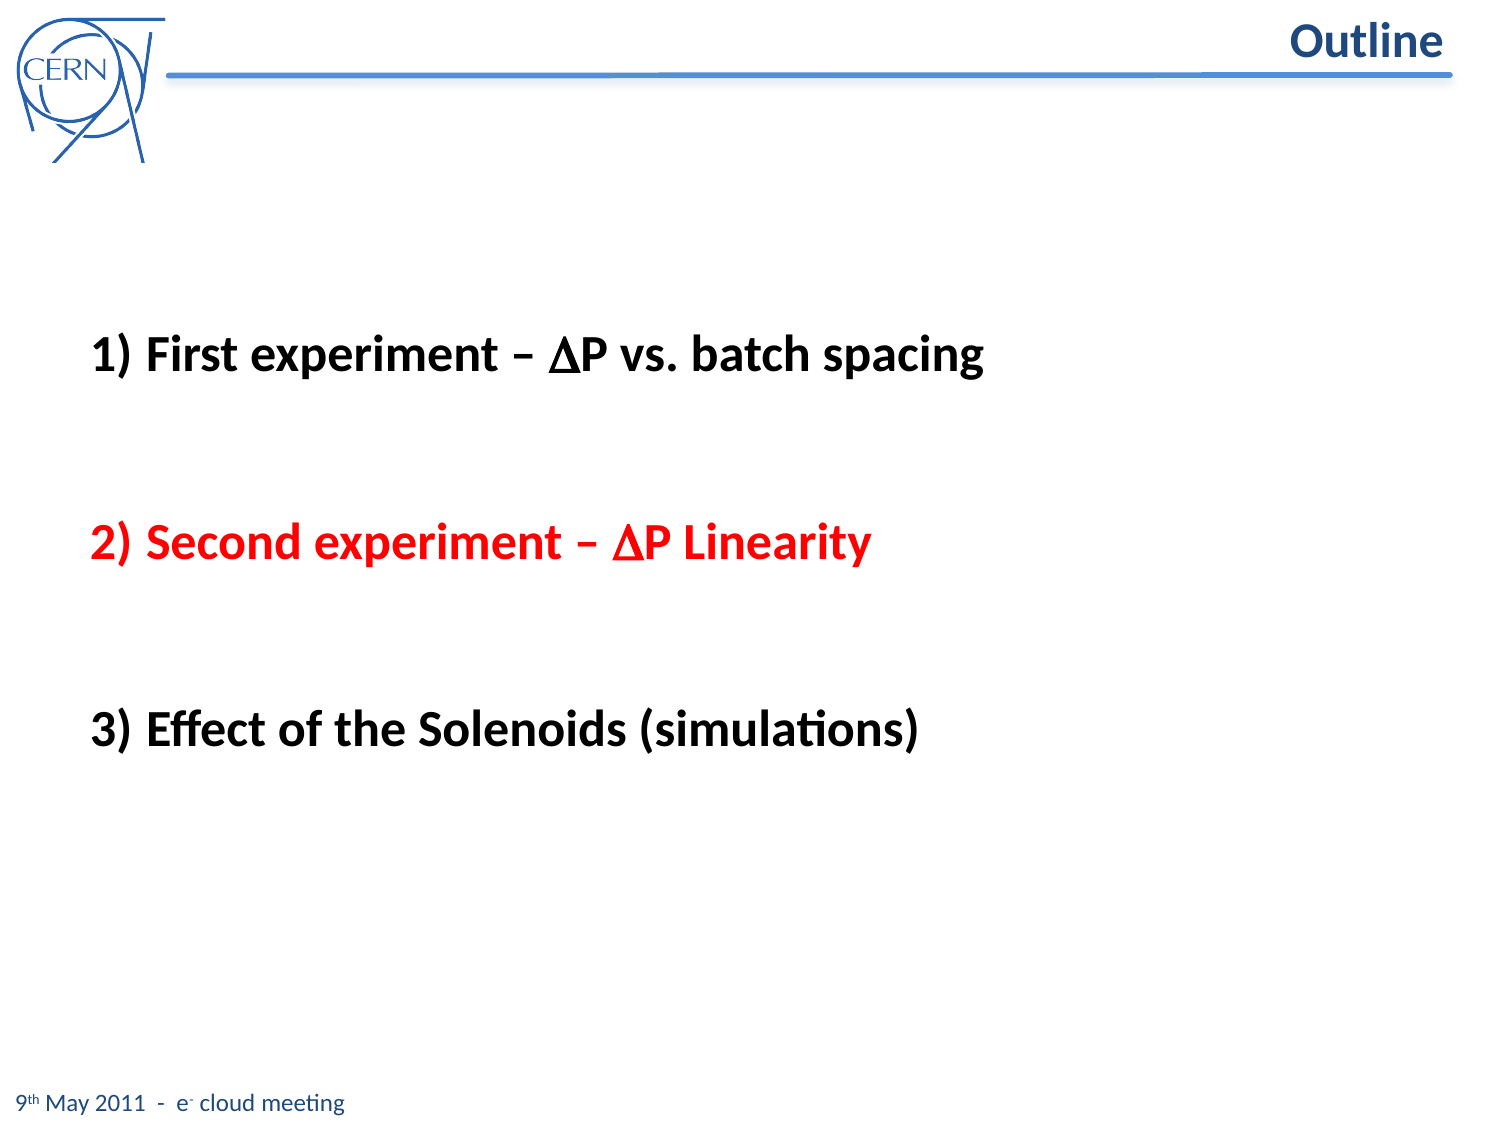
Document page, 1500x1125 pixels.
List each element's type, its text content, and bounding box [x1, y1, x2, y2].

text_box Outline [1275, 0, 1463, 75]
text_box 9th May 2011 - e- cloud meeting [0, 1079, 1413, 1125]
picture [12, 10, 169, 163]
text_box First experiment – DP vs. batch spacing Second experiment – DP Linearity Effect of the Solenoids (simulations) [75, 312, 1463, 828]
